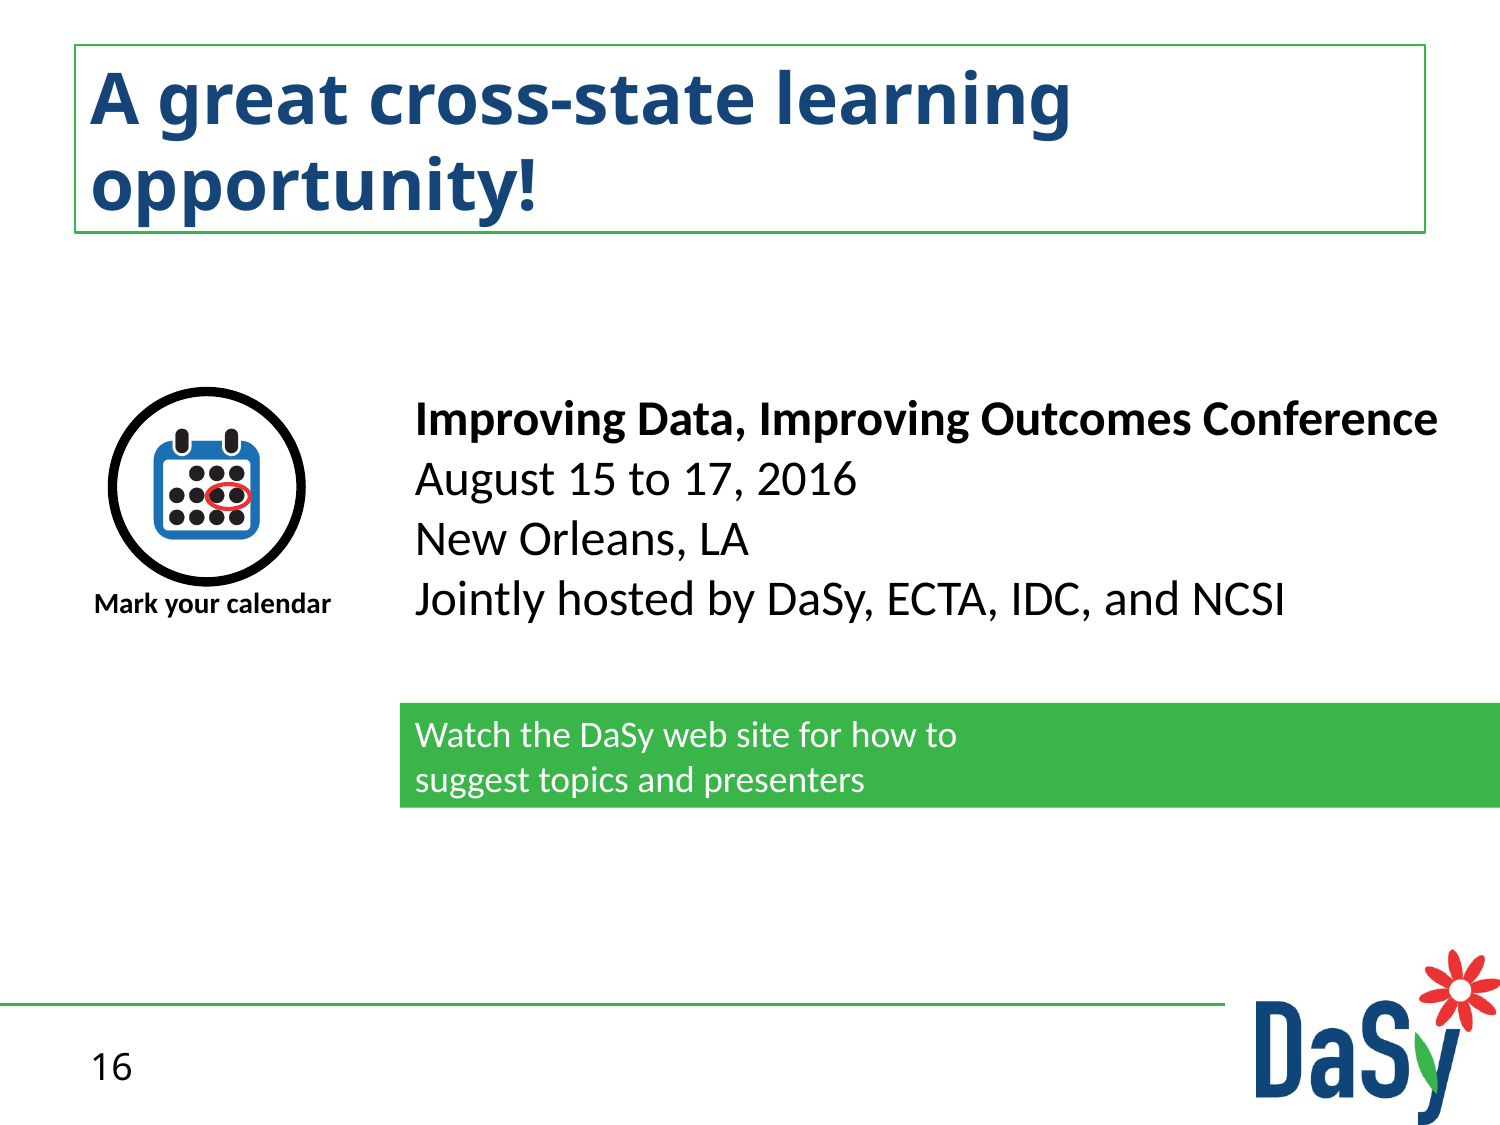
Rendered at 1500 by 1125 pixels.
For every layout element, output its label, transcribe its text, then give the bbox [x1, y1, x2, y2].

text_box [112, 391, 302, 583]
title A great cross-state learning opportunity! [74, 44, 1426, 234]
text_box Improving Data, Improving Outcomes Conference August 15 to 17, 2016 New Orleans, LA Jointly hosted by DaSy, ECTA, IDC, and NCSI [399, 377, 1500, 633]
slide_number 16 [75, 1038, 425, 1098]
picture [1256, 949, 1500, 1125]
text_box Mark your calendar [78, 577, 350, 627]
text_box Watch the DaSy web site for how to suggest topics and presenters [399, 702, 1500, 808]
